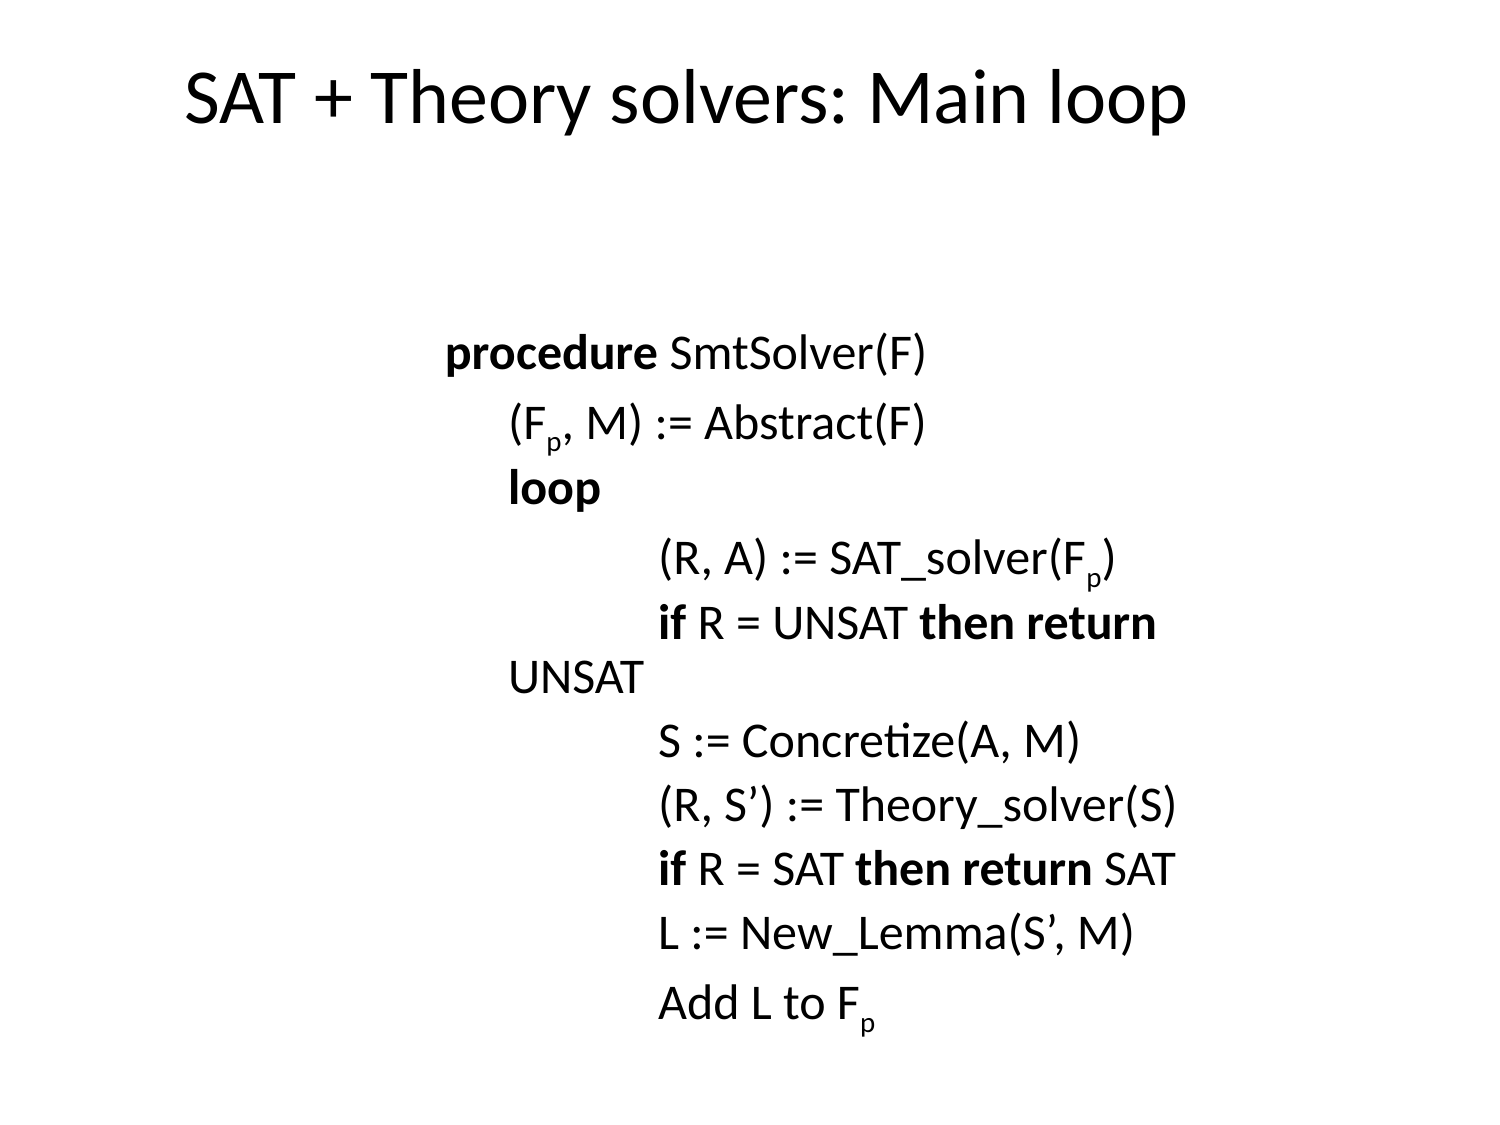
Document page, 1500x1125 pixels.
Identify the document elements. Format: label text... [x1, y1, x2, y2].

text_box procedure SmtSolver(F) (Fp, M) := Abstract(F) loop (R, A) := SAT_solver(Fp) if R = UNSAT then return UNSAT S := Concretize(A, M) (R, S’) := Theory_solver(S) if R = SAT then return SAT L := New_Lemma(S’, M) Add L to Fp [445, 326, 1293, 1032]
title SAT + Theory solvers: Main loop [0, 37, 1375, 147]
